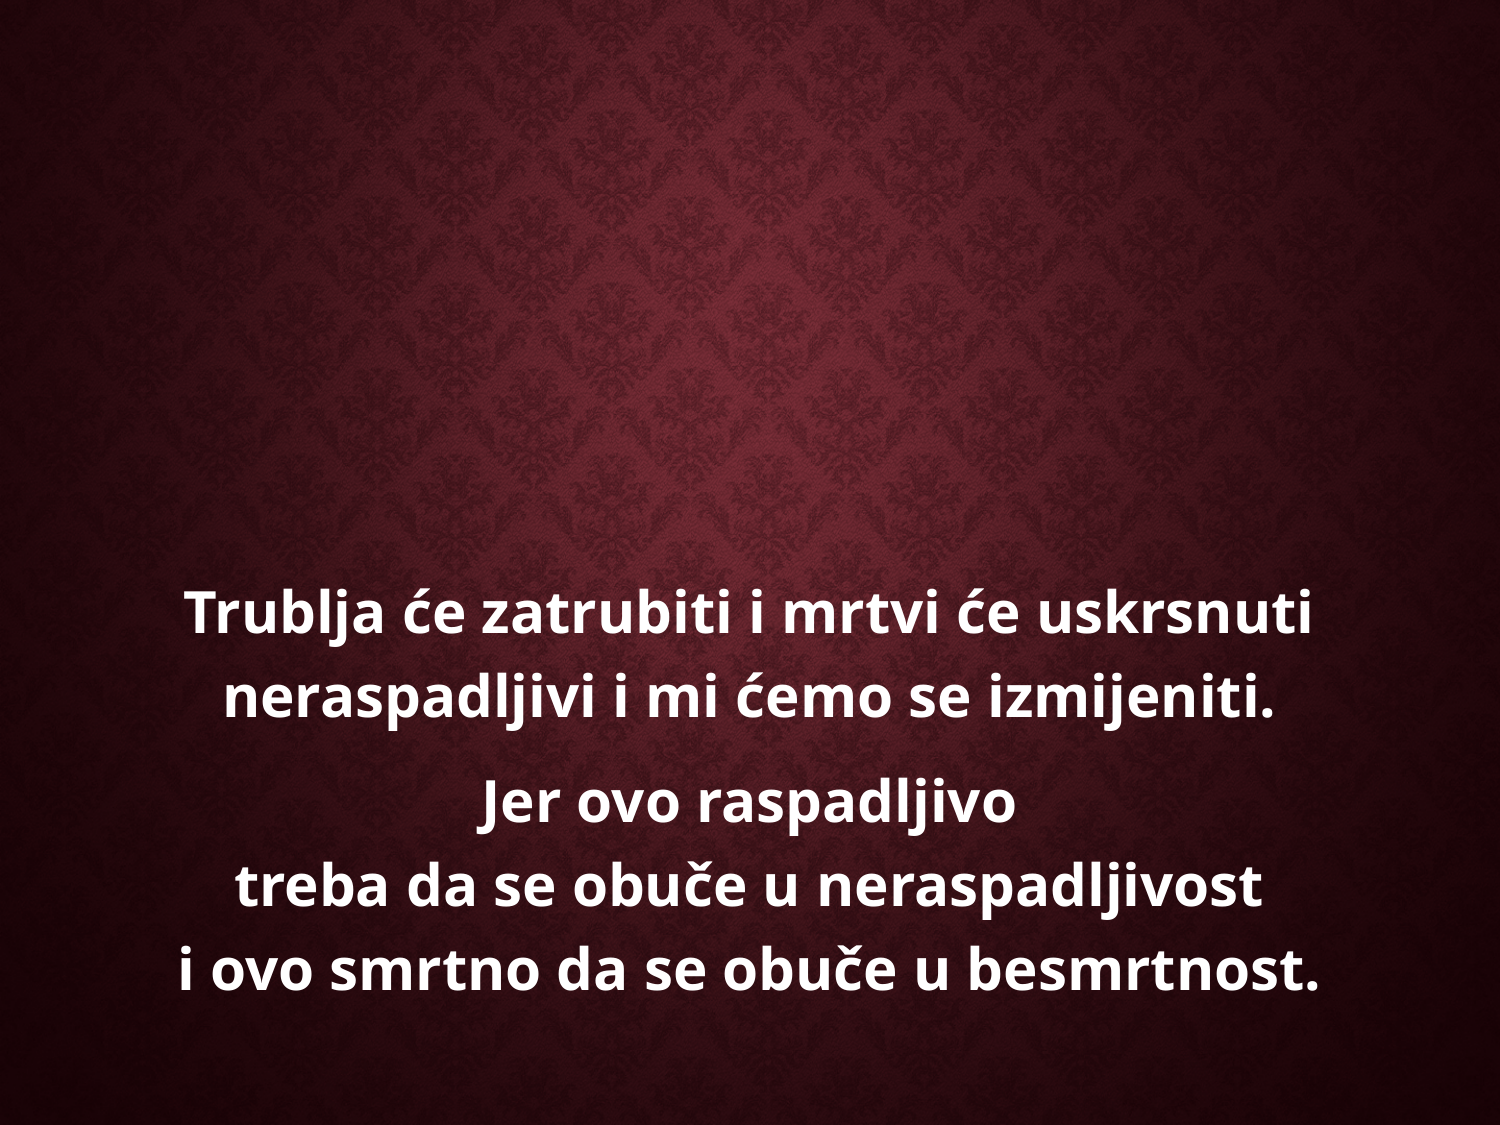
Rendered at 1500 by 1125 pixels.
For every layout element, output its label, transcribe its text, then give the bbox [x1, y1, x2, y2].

list Trublja će zatrubiti i mrtvi će uskrsnuti neraspadljivi i mi ćemo se izmijeniti. Jer ovo raspadljivo treba da se obuče u neraspadljivost i ovo smrtno da se obuče u besmrtnost. [112, 553, 1387, 1003]
